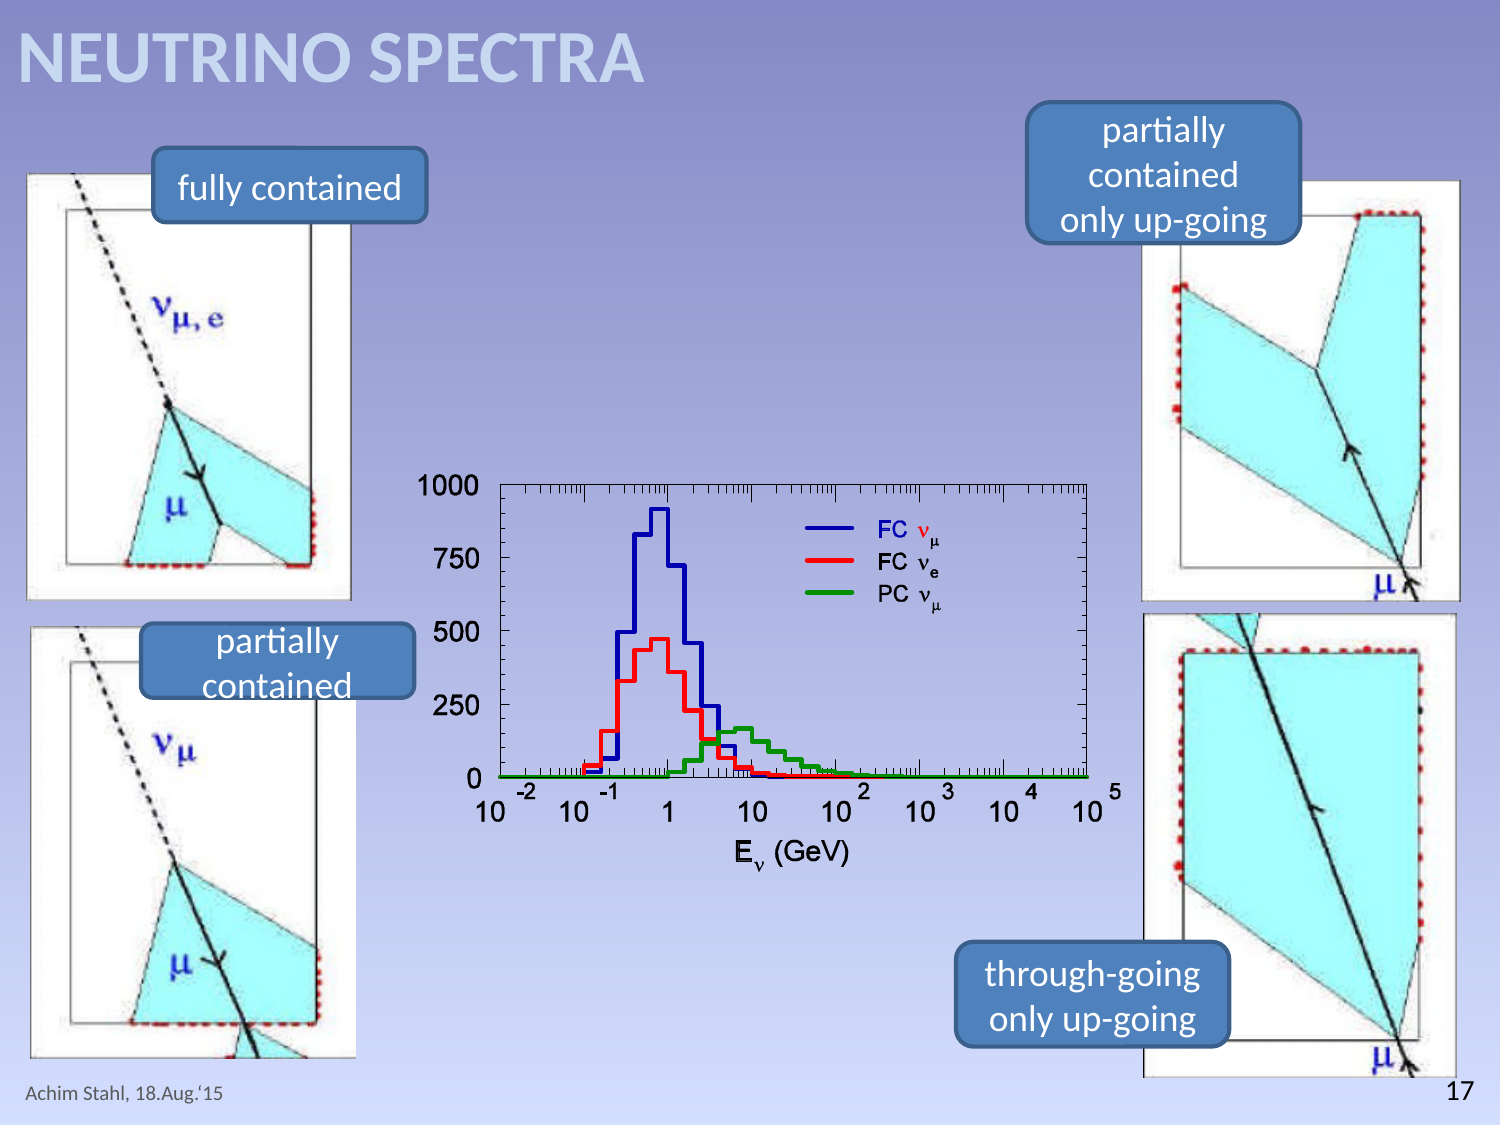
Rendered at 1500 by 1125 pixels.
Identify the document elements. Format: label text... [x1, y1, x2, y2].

footer Achim Stahl, 18.Aug.‘15 [0, 1061, 250, 1122]
text_box Neutrino Spectra [2, 0, 661, 105]
slide_number 17 [1387, 1058, 1490, 1119]
text_box fully contained [151, 145, 429, 225]
picture [414, 472, 1124, 873]
text_box partially contained [145, 621, 409, 700]
picture [26, 173, 352, 601]
picture [1141, 180, 1461, 602]
picture [1143, 613, 1458, 1079]
text_box partially contained only up-going [1024, 100, 1303, 246]
picture [30, 626, 356, 1059]
text_box through-going only up-going [953, 939, 1138, 1049]
